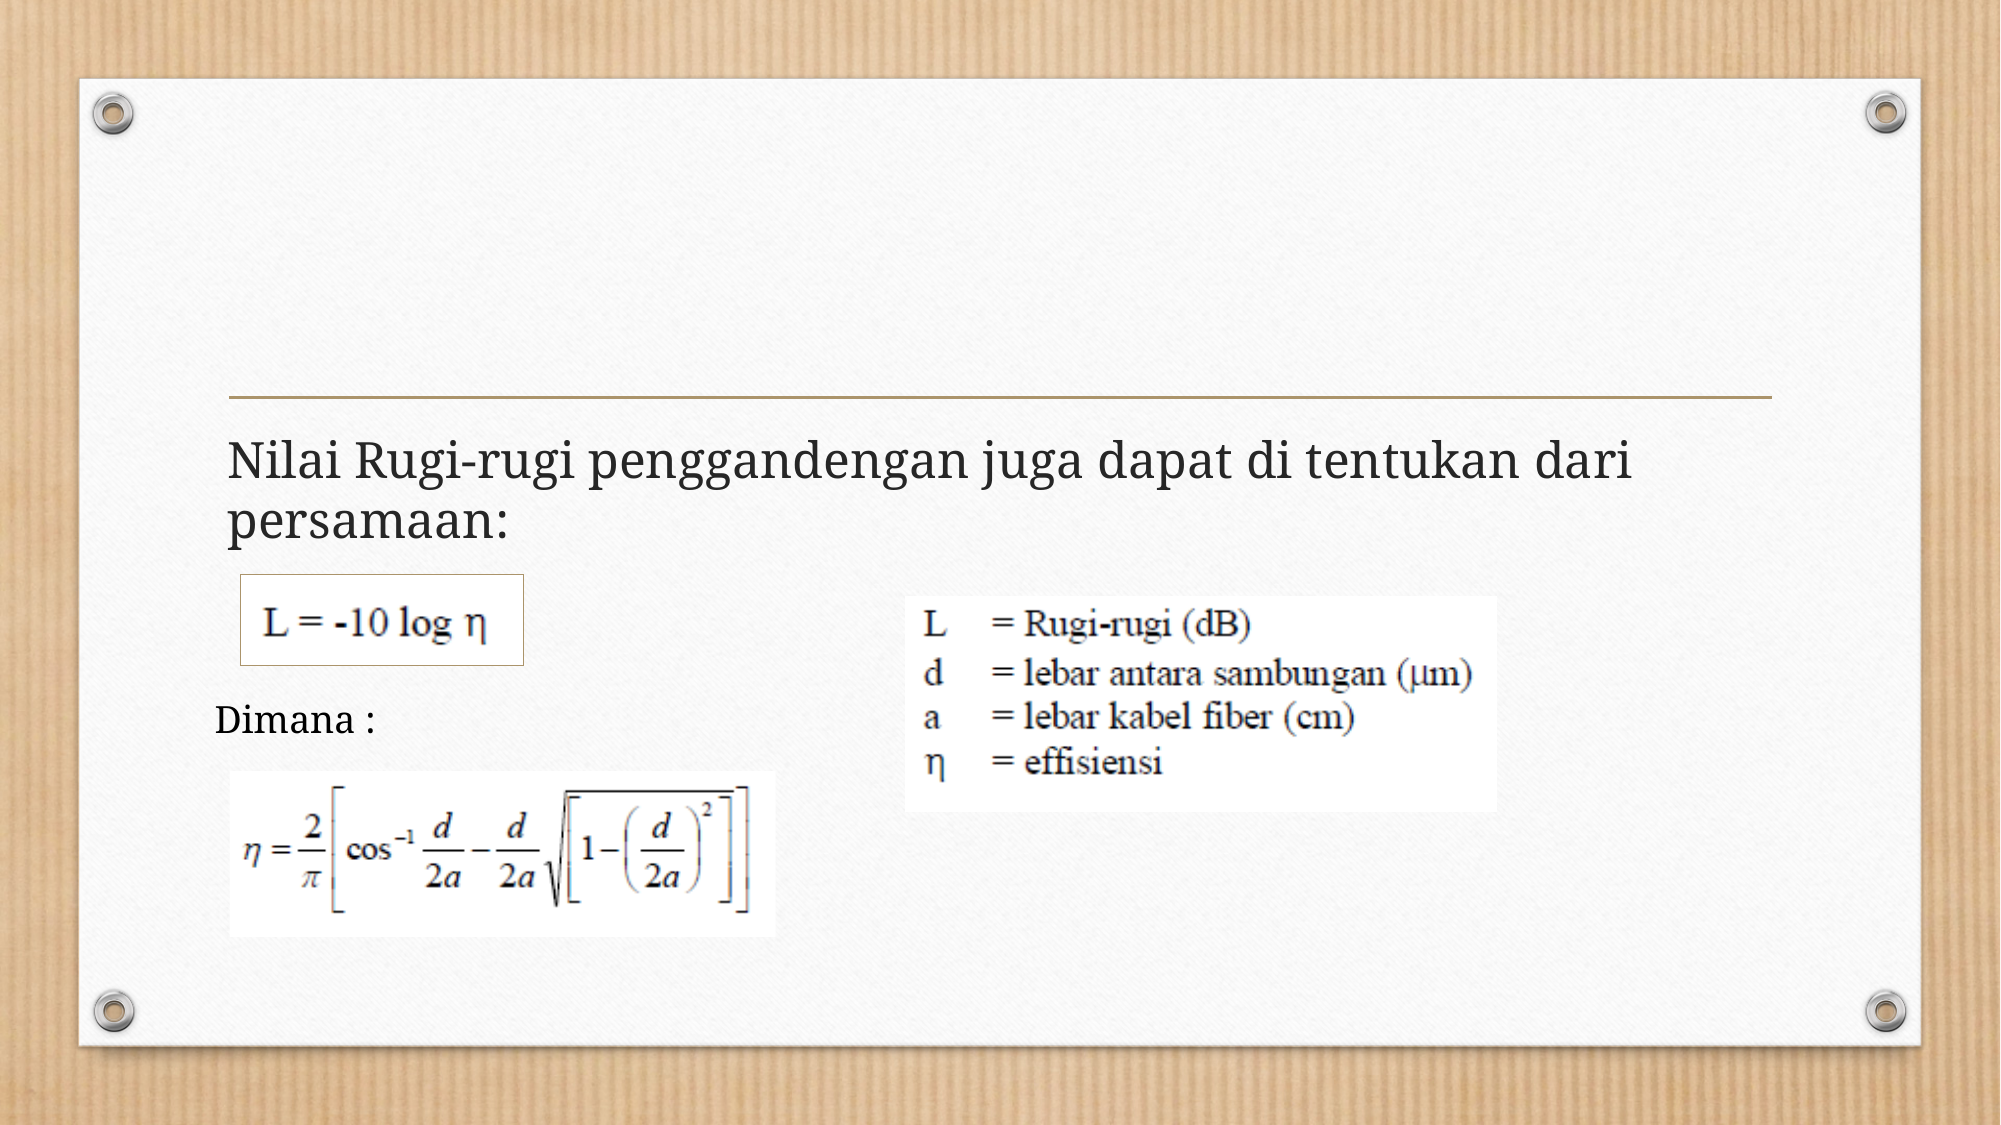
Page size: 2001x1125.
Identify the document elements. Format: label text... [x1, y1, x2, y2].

list Nilai Rugi-rugi penggandengan juga dapat di tentukan dari persamaan: [212, 421, 1788, 966]
text_box Dimana : [199, 688, 391, 748]
picture [0, 0, 2001, 1125]
